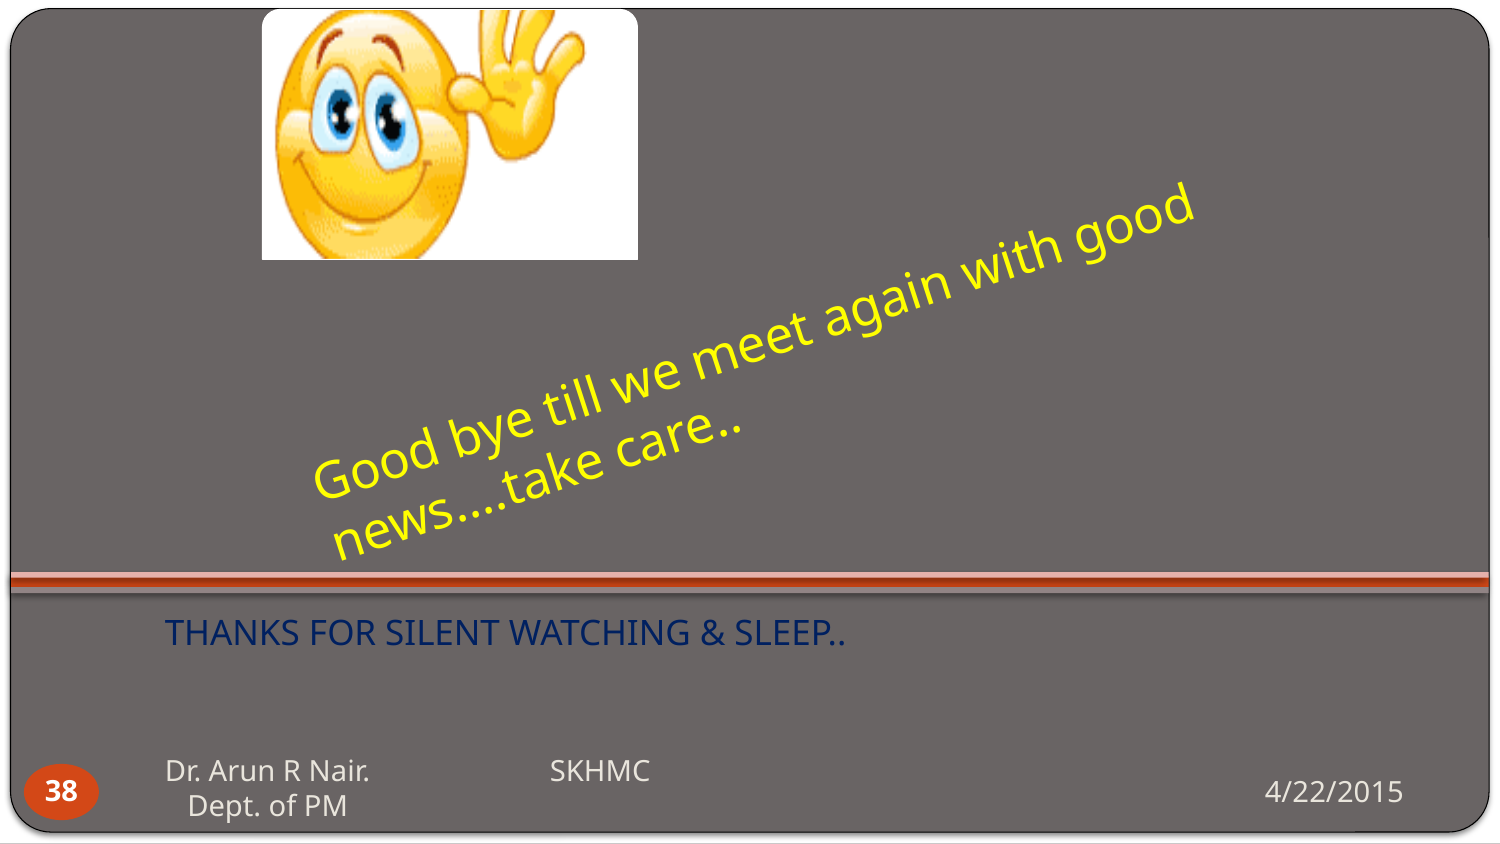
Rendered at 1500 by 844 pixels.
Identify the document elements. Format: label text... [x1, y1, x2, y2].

slide_number 38 [23, 763, 99, 821]
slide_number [1012, 761, 1419, 821]
title THANKS FOR SILENT WATCHING & SLEEP.. [150, 602, 1350, 668]
picture [262, 9, 638, 260]
footer Dr. Arun R Nair. SKHMC Dept. of PM [150, 759, 788, 816]
list Good bye till we meet again with good news....take care.. [287, 68, 1500, 585]
